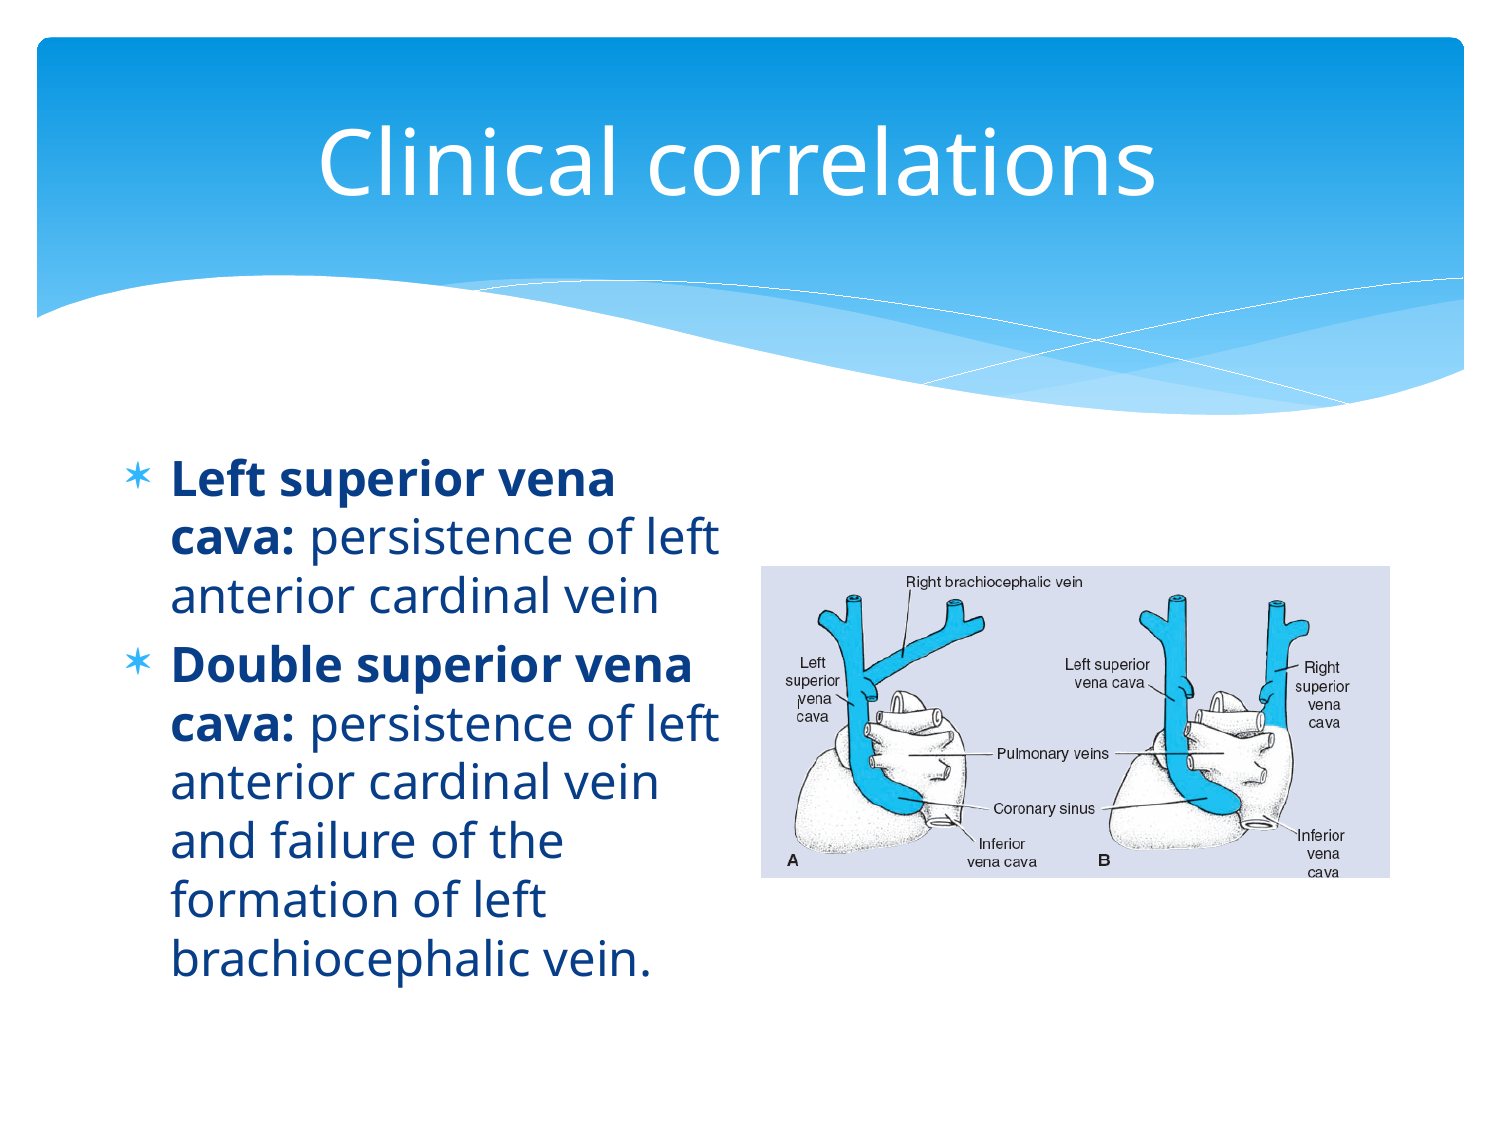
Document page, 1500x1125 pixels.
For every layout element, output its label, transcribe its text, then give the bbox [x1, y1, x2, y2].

title Clinical correlations [75, 55, 1425, 261]
list Left superior vena cava: persistence of left anterior cardinal vein Double superior vena cava: persistence of left anterior cardinal vein and failure of the formation of left brachiocephalic vein. [111, 439, 738, 1005]
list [761, 566, 1390, 879]
